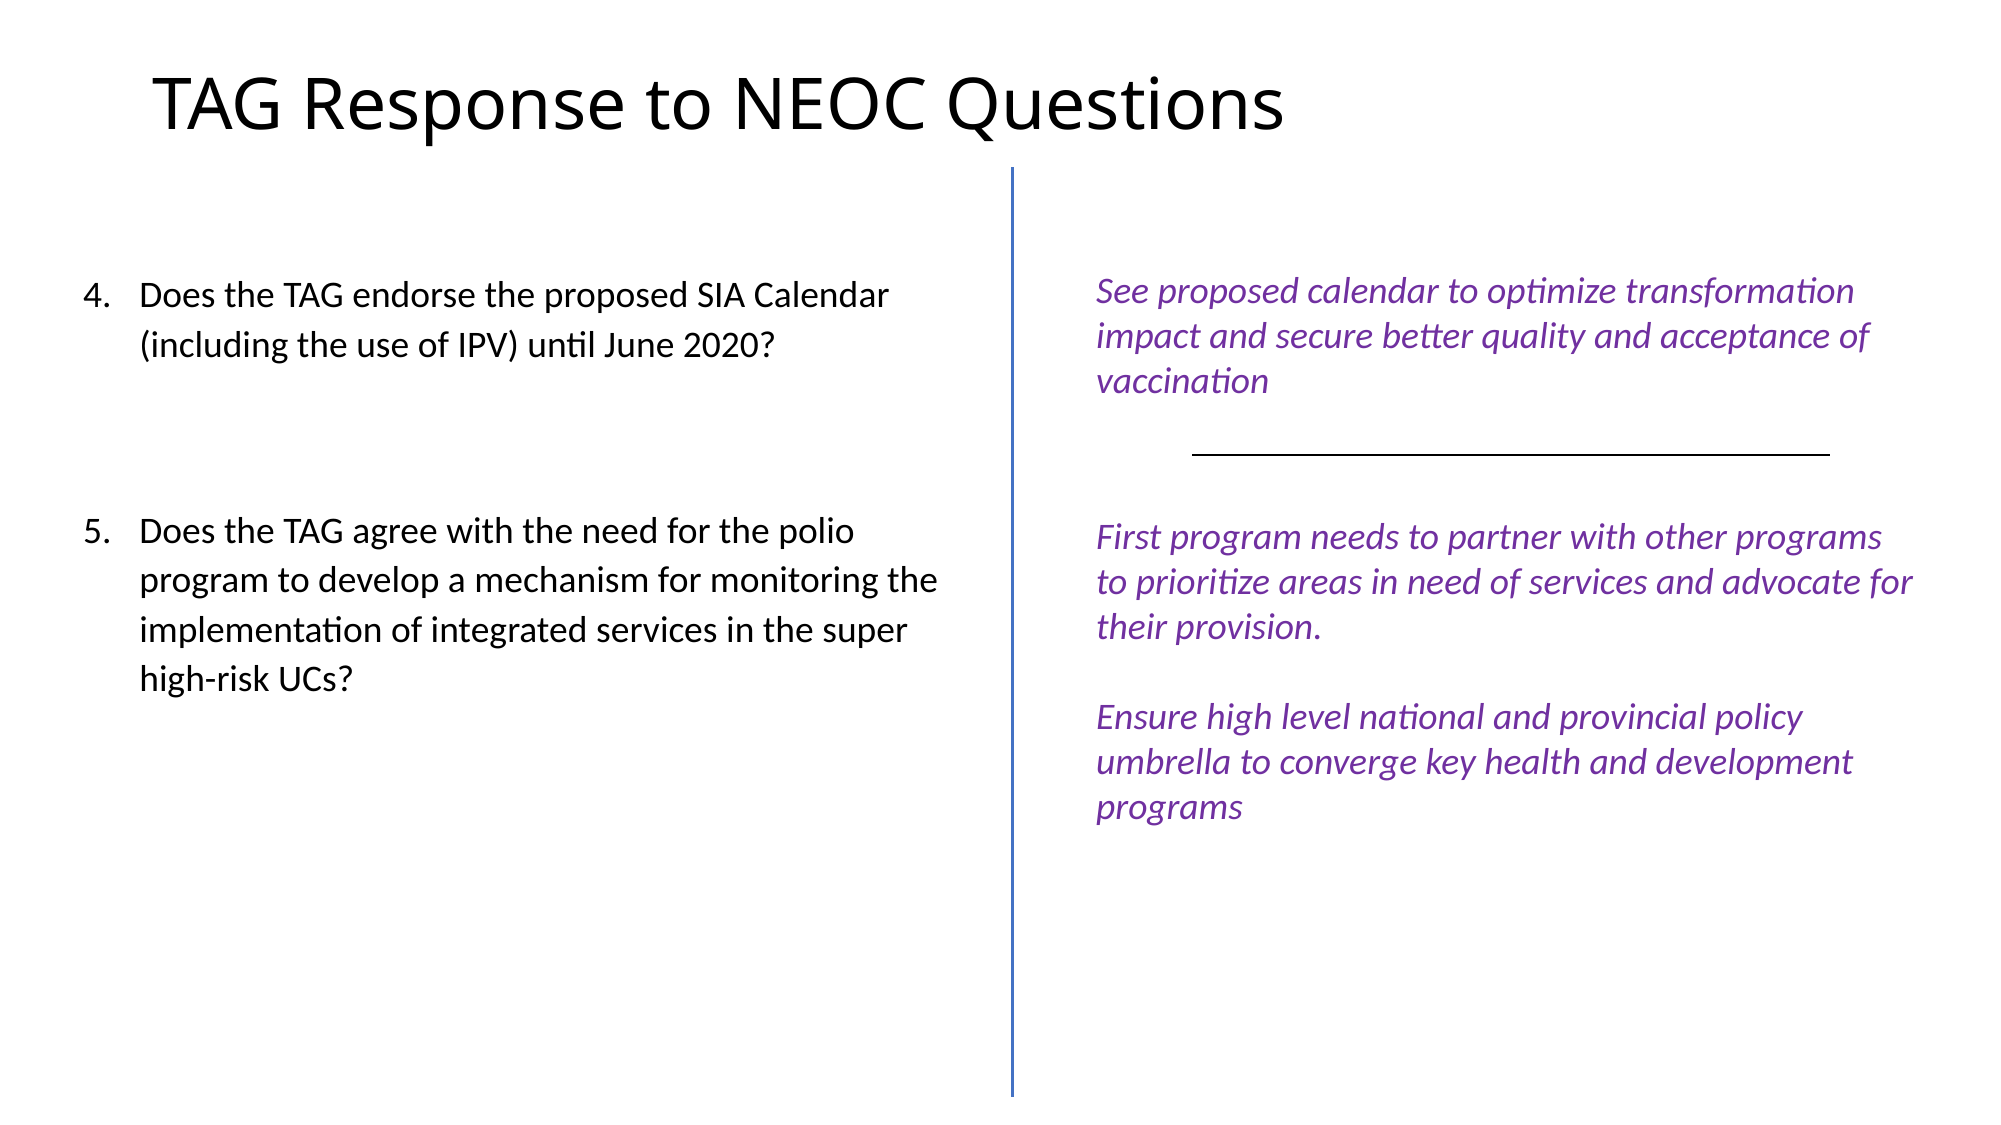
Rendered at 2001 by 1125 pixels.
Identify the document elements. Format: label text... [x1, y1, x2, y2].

title TAG Response to NEOC Questions [137, 59, 1863, 153]
text_box See proposed calendar to optimize transformation impact and secure better quality and acceptance of vaccination [1081, 258, 1932, 409]
list Does the TAG endorse the proposed SIA Calendar (including the use of IPV) until June 2020? Does the TAG agree with the need for the polio program to develop a mechanism for monitoring the implementation of integrated services in the super high-risk UCs? [68, 258, 988, 842]
text_box First program needs to partner with other programs to prioritize areas in need of services and advocate for their provision. Ensure high level national and provincial policy umbrella to converge key health and development programs [1081, 504, 1932, 880]
